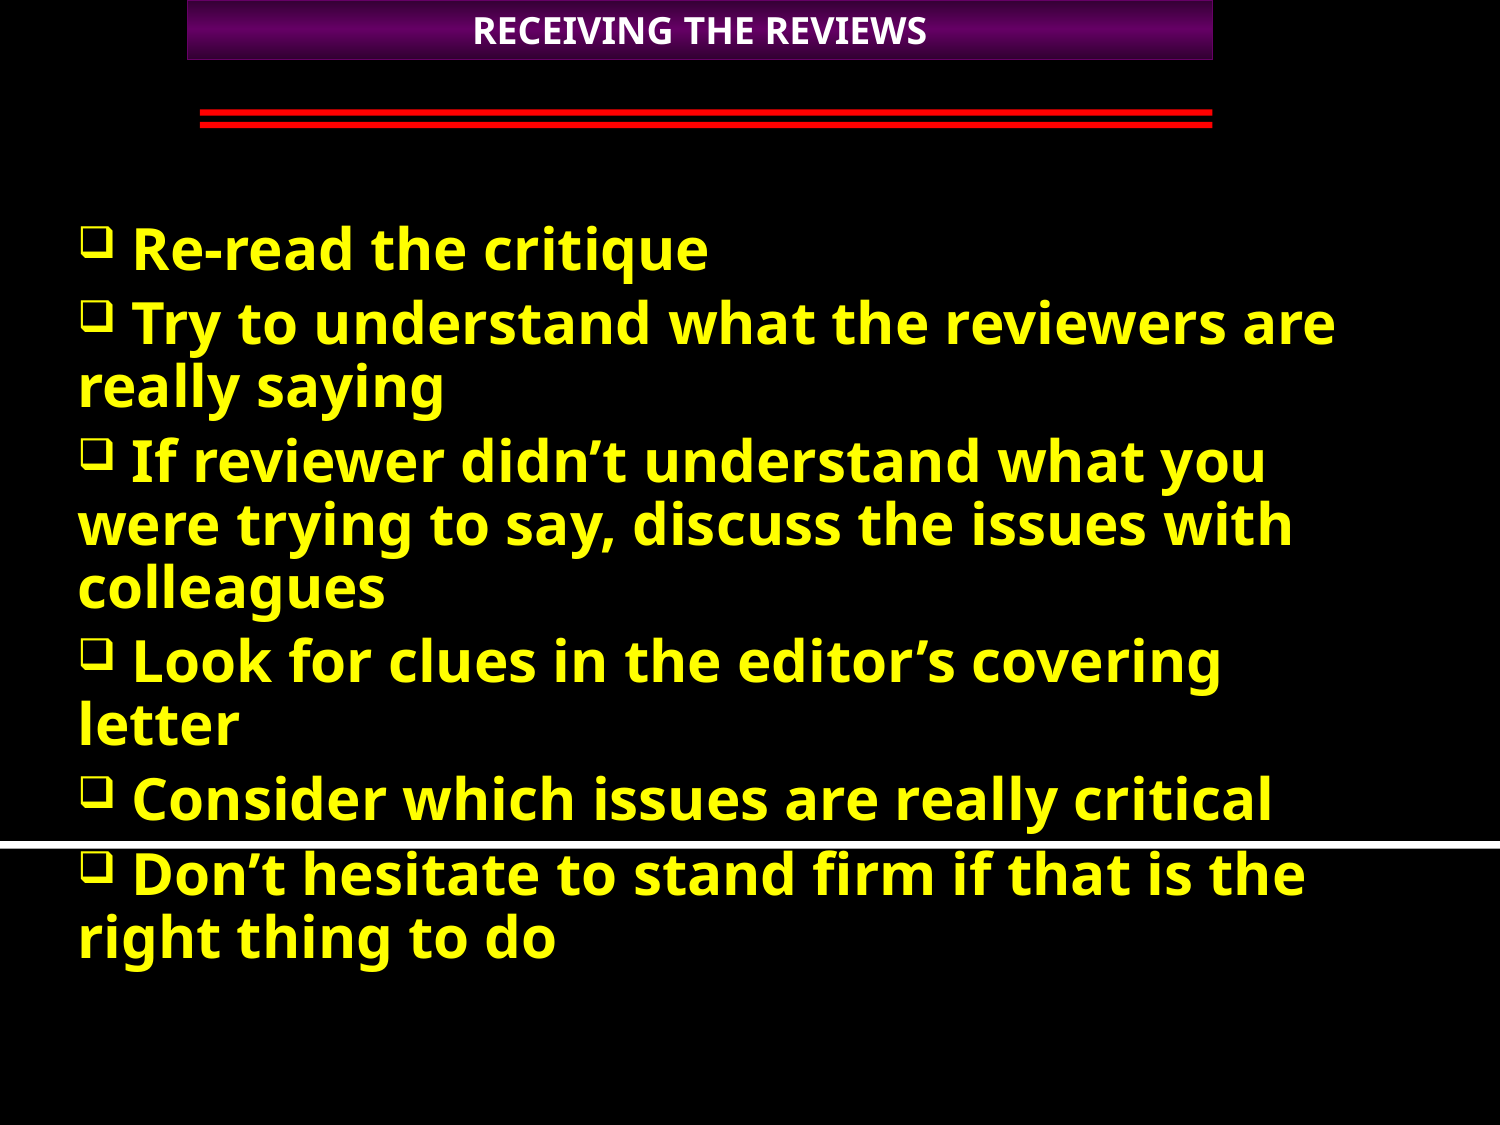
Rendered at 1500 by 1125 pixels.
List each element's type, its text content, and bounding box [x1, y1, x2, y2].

text_box RECEIVING THE REVIEWS [187, 0, 1213, 60]
text_box Re-read the critique Try to understand what the reviewers are really saying If reviewer didn’t understand what you were trying to say, discuss the issues with colleagues Look for clues in the editor’s covering letter Consider which issues are really critical Don’t hesitate to stand firm if that is the right thing to do [62, 212, 1388, 975]
